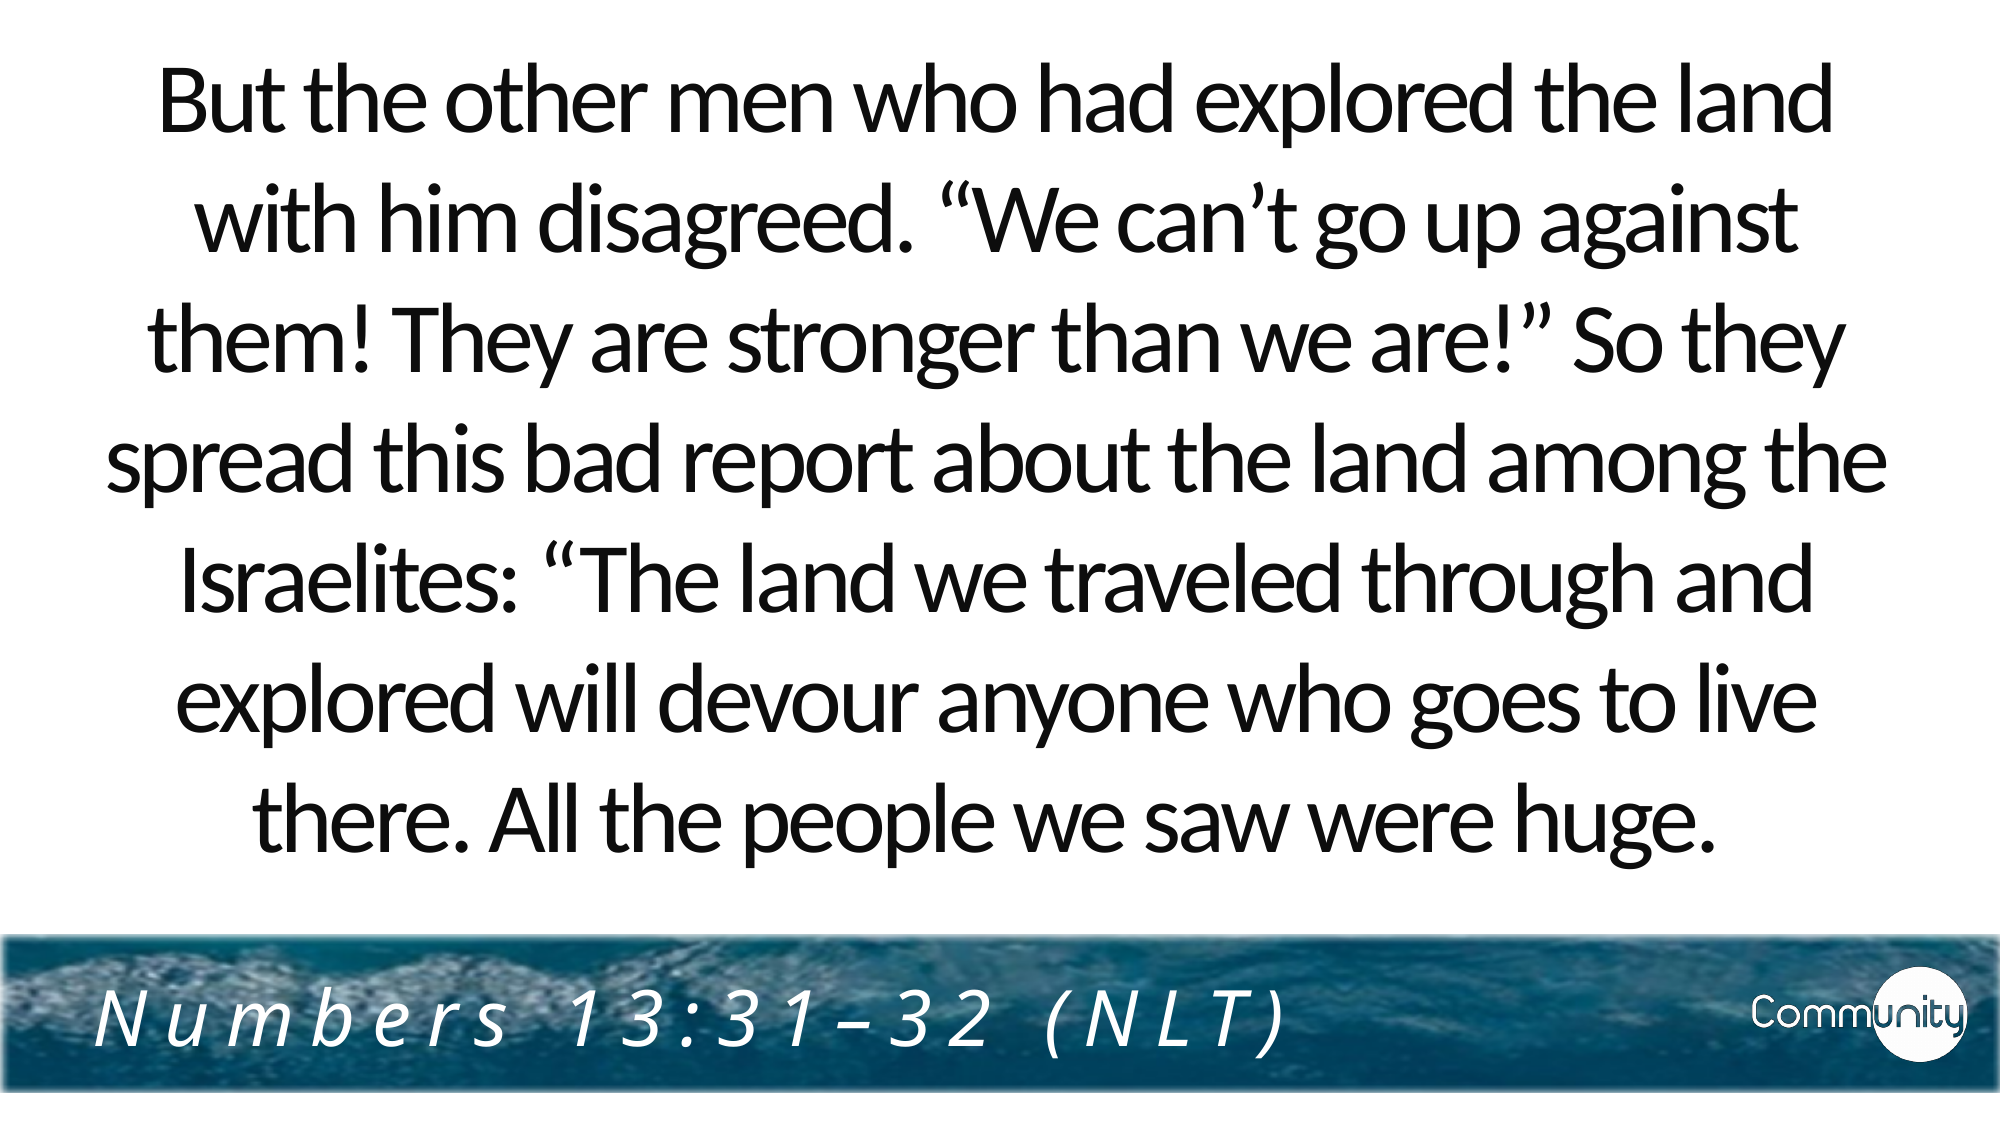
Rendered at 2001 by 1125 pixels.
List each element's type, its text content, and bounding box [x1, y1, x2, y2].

text_box But the other men who had explored the land with him disagreed. “We can’t go up against them! They are stronger than we are!” So they spread this bad report about the land among the Israelites: “The land we traveled through and explored will devour anyone who goes to live there. All the people we saw were huge. [78, 43, 1913, 863]
picture [0, 934, 2000, 1094]
